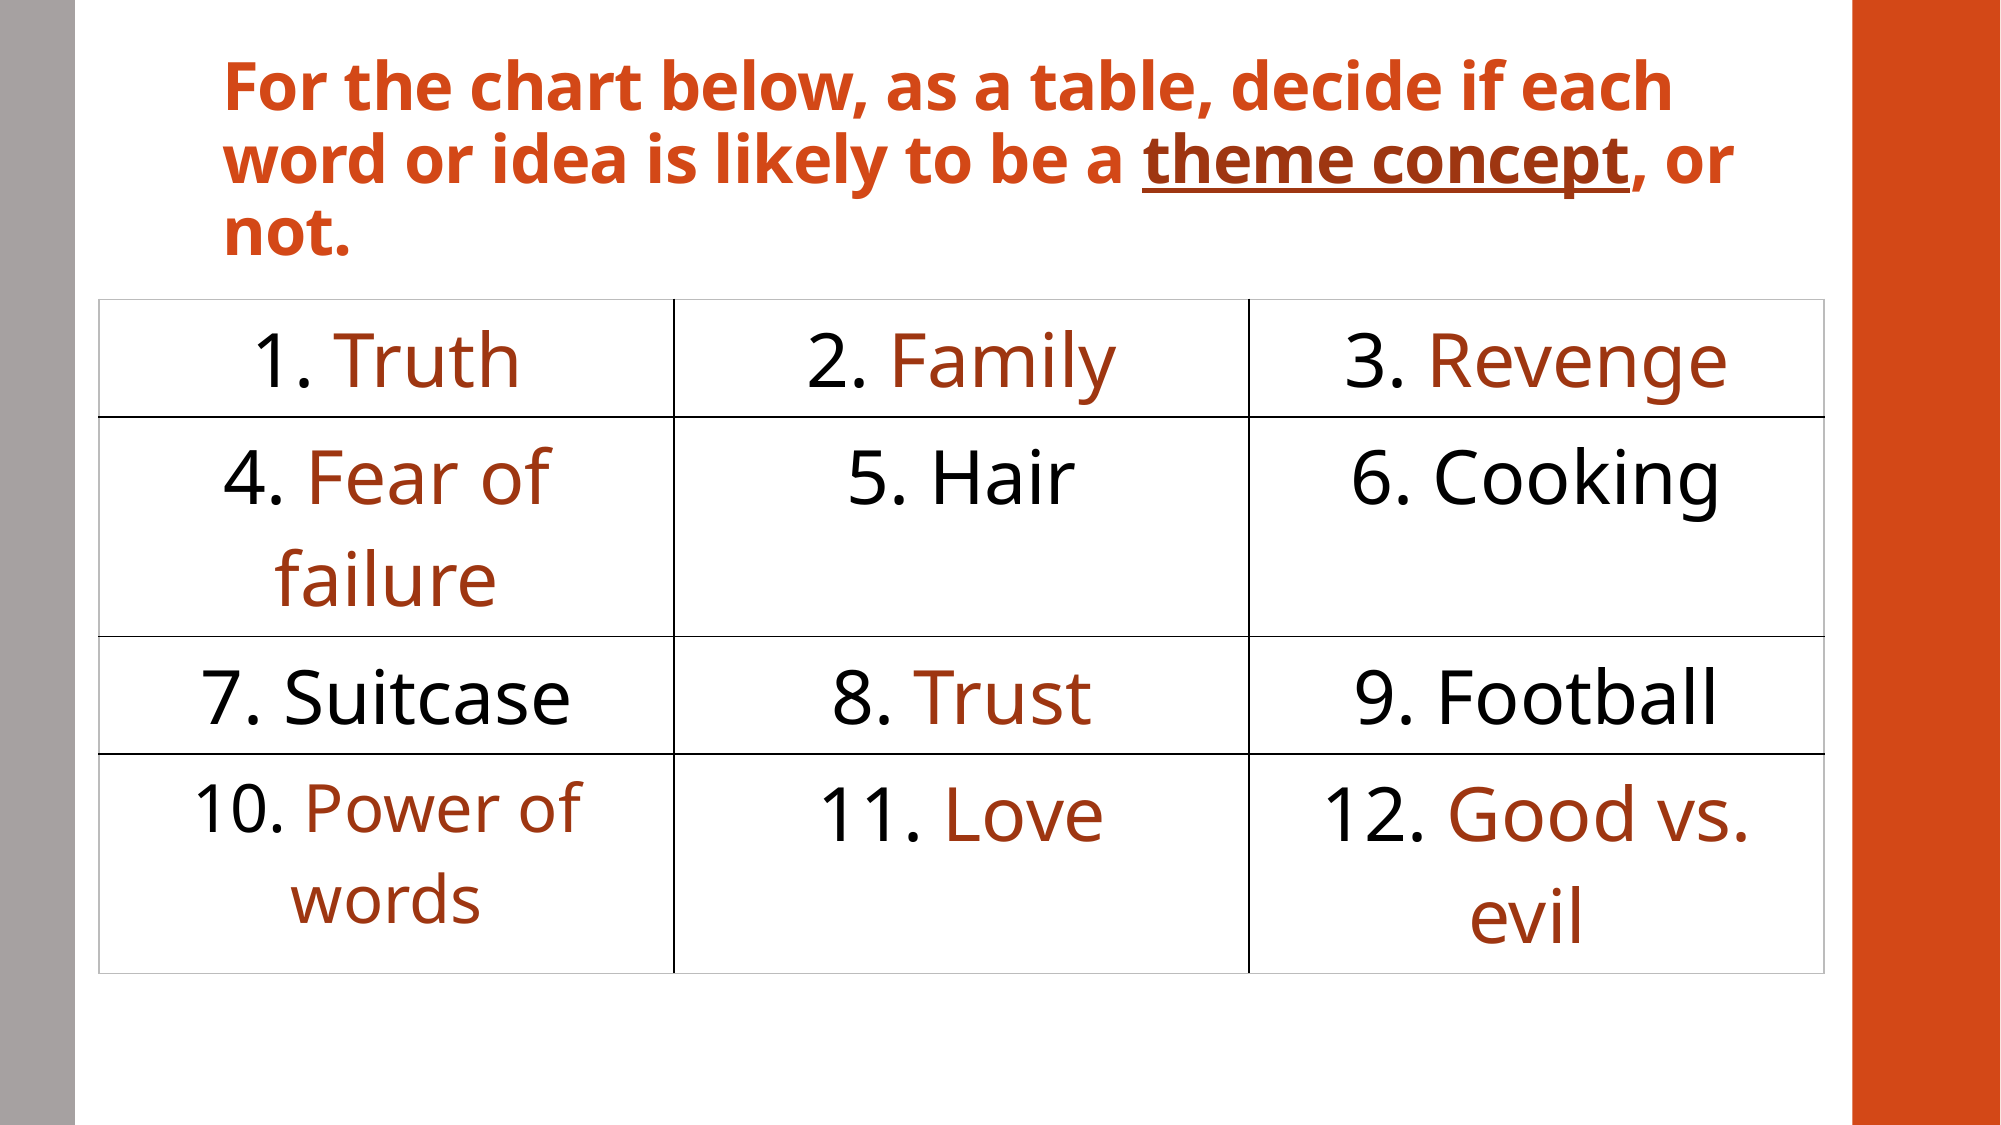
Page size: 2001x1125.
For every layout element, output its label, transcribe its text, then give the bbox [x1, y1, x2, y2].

table_cell 5. Hair [675, 418, 1248, 636]
table_cell 9. Football [1250, 637, 1823, 753]
table_cell 8. Trust [675, 637, 1248, 753]
table_cell 12. Good vs. evil [1250, 755, 1823, 973]
table_header 1. Truth [100, 300, 673, 416]
table_header 2. Family [675, 300, 1248, 416]
table_cell 11. Love [675, 755, 1248, 973]
table_cell 6. Cooking [1250, 418, 1823, 636]
table_header 3. Revenge [1250, 300, 1823, 416]
title For the chart below, as a table, decide if each word or idea is likely to be a theme concept, or not. [206, 48, 1797, 278]
table_cell 10. Power of words [100, 755, 673, 973]
table_cell 7. Suitcase [100, 637, 673, 753]
table_cell 4. Fear of failure [100, 418, 673, 636]
